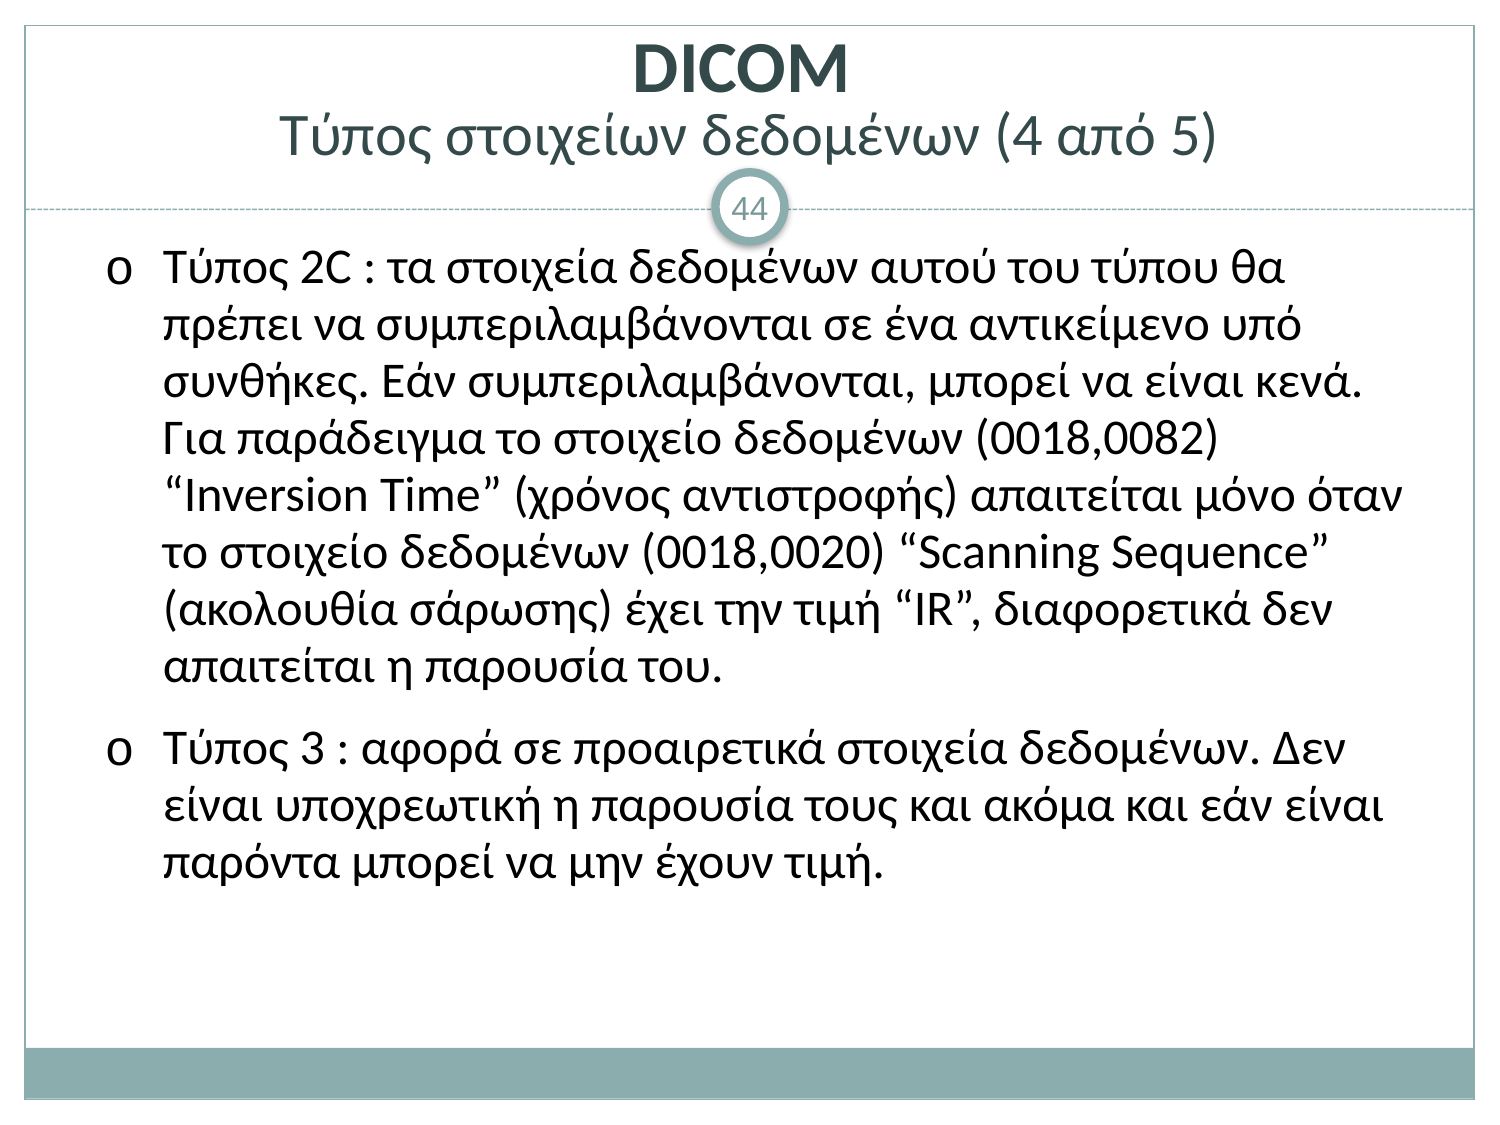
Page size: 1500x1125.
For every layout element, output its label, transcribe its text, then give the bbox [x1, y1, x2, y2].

title DICOM Τύπος στοιχείων δεδομένων (4 από 5) [29, 29, 1471, 179]
list Τύπος 2C : τα στοιχεία δεδομένων αυτού του τύπου θα πρέπει να συμπεριλαμβάνονται σε ένα αντικείμενο υπό συνθήκες. Εάν συμπεριλαμβάνονται, μπορεί να είναι κενά. Για παράδειγμα το στοιχείο δεδομένων (0018,0082) “Inversion Time” (χρόνος αντιστροφής) απαιτείται μόνο όταν το στοιχείο δεδομένων (0018,0020) “Scanning Sequence” (ακολουθία σάρωσης) έχει την τιμή “IR”, διαφορετικά δεν απαιτείται η παρουσία του. Τύπος 3 : αφορά σε προαιρετικά στοιχεία δεδομένων. Δεν είναι υποχρεωτική η παρουσία τους και ακόμα και εάν είναι παρόντα μπορεί να μην έχουν τιμή. [75, 231, 1425, 1035]
